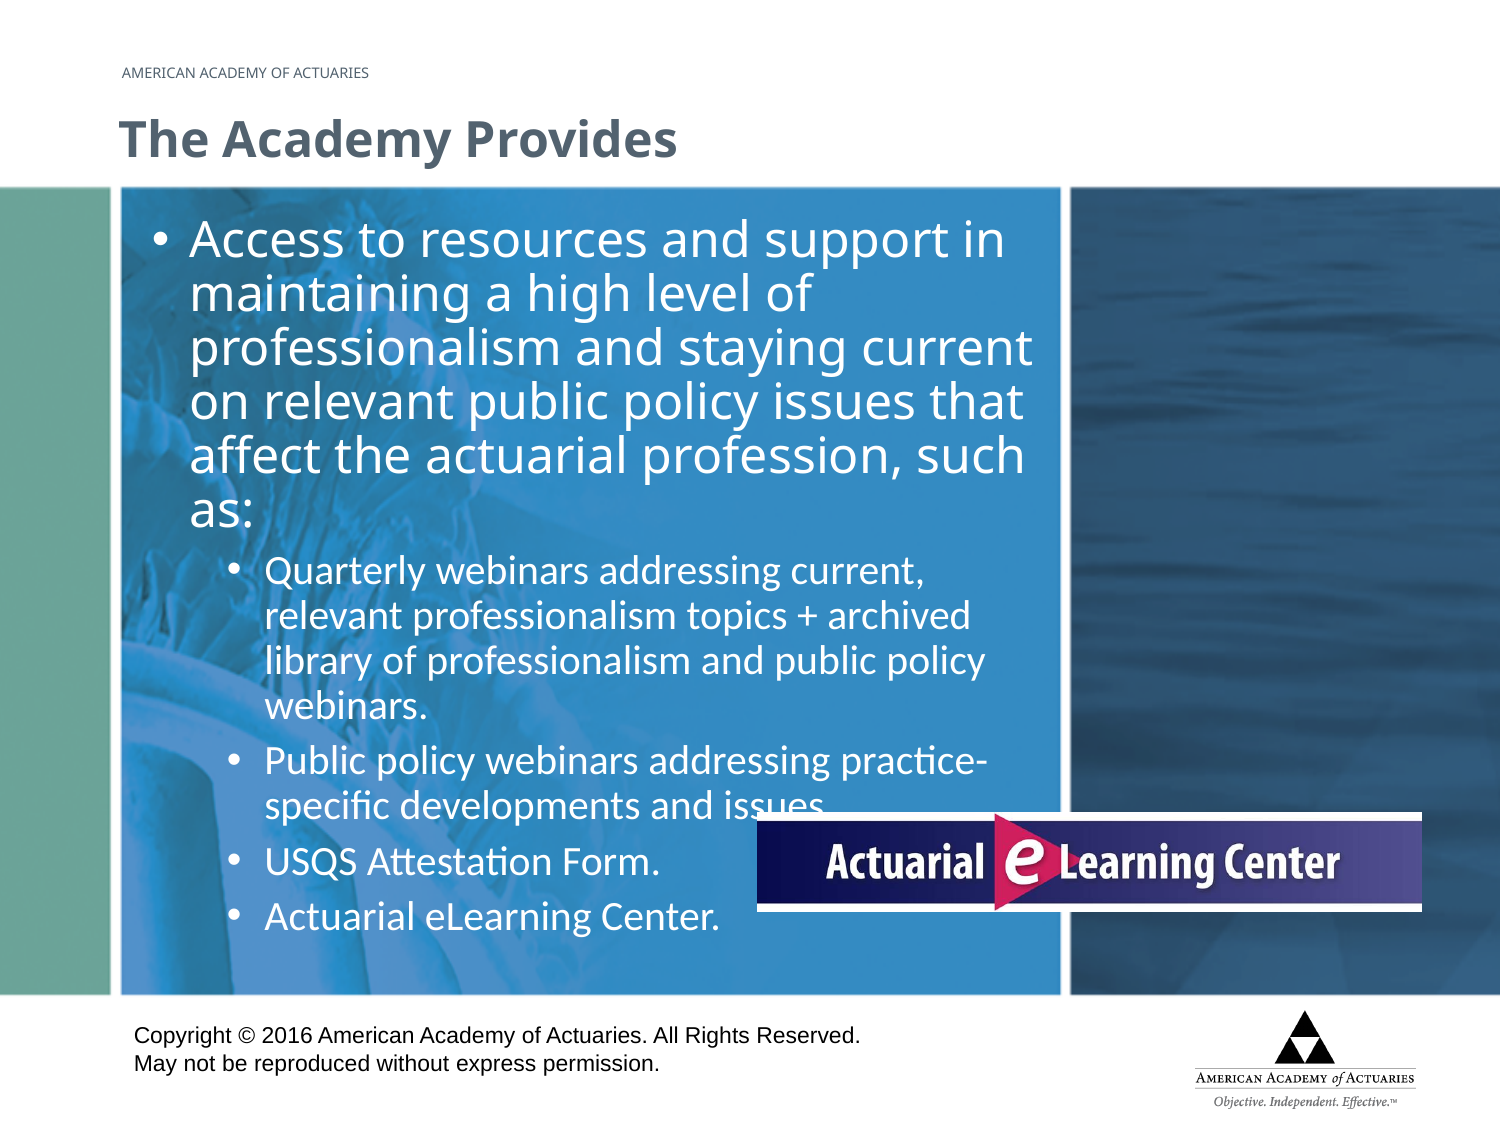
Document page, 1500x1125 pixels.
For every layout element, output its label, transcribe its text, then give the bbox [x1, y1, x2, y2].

picture [0, 173, 1500, 1109]
list Access to resources and support in maintaining a high level of professionalism and staying current on relevant public policy issues that affect the actuarial profession, such as: Quarterly webinars addressing current, relevant professionalism topics + archived library of professionalism and public policy webinars. Public policy webinars addressing practice-specific developments and issues. USQS Attestation Form. Actuarial eLearning Center. [137, 206, 1071, 635]
title The Academy Provides [103, 101, 1368, 176]
